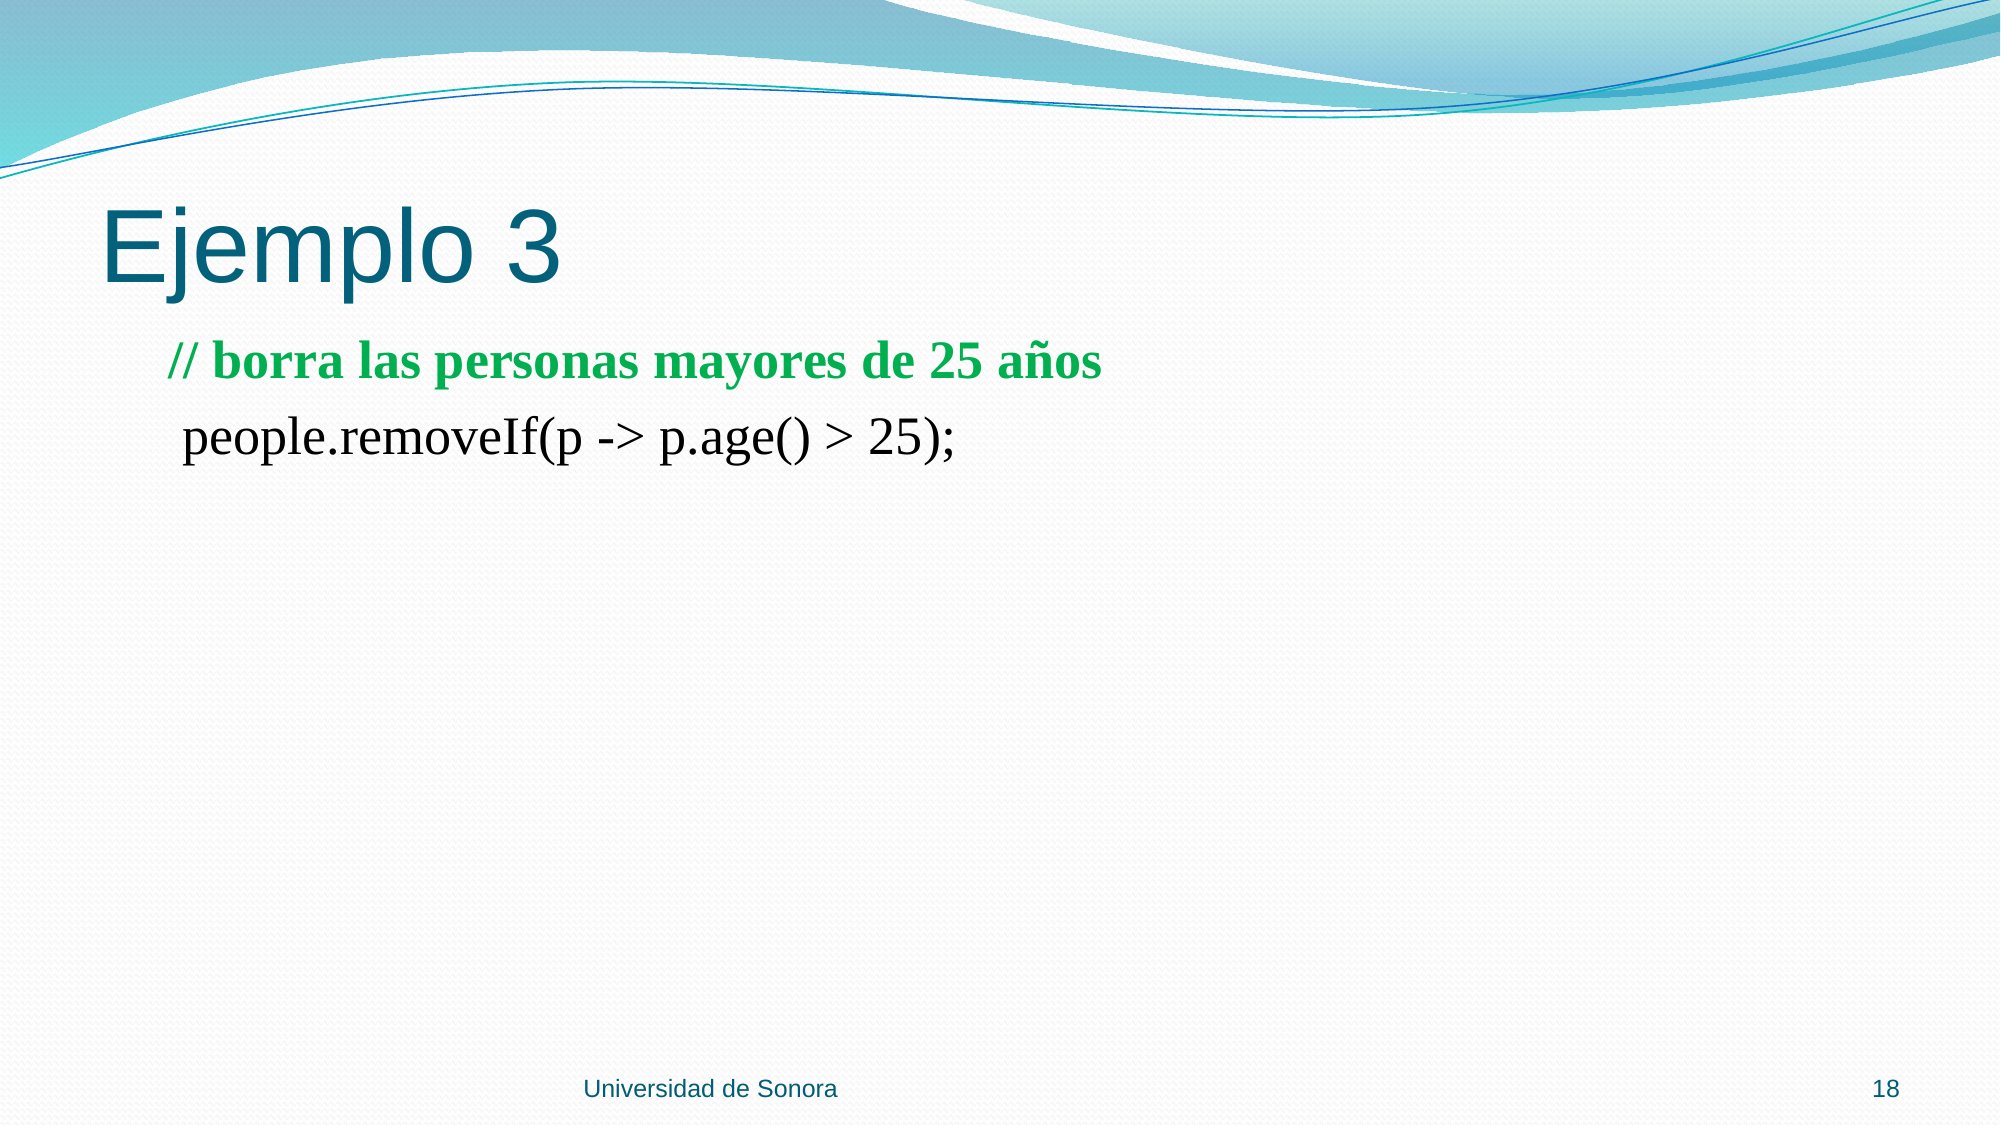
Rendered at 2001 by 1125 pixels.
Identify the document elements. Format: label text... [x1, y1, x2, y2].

footer Universidad de Sonora [583, 1042, 1317, 1103]
title Ejemplo 3 [99, 115, 1900, 303]
slide_number 18 [1733, 1042, 1900, 1103]
list // borra las personas mayores de 25 años people.removeIf(p -> p.age() > 25); [99, 317, 1900, 1038]
